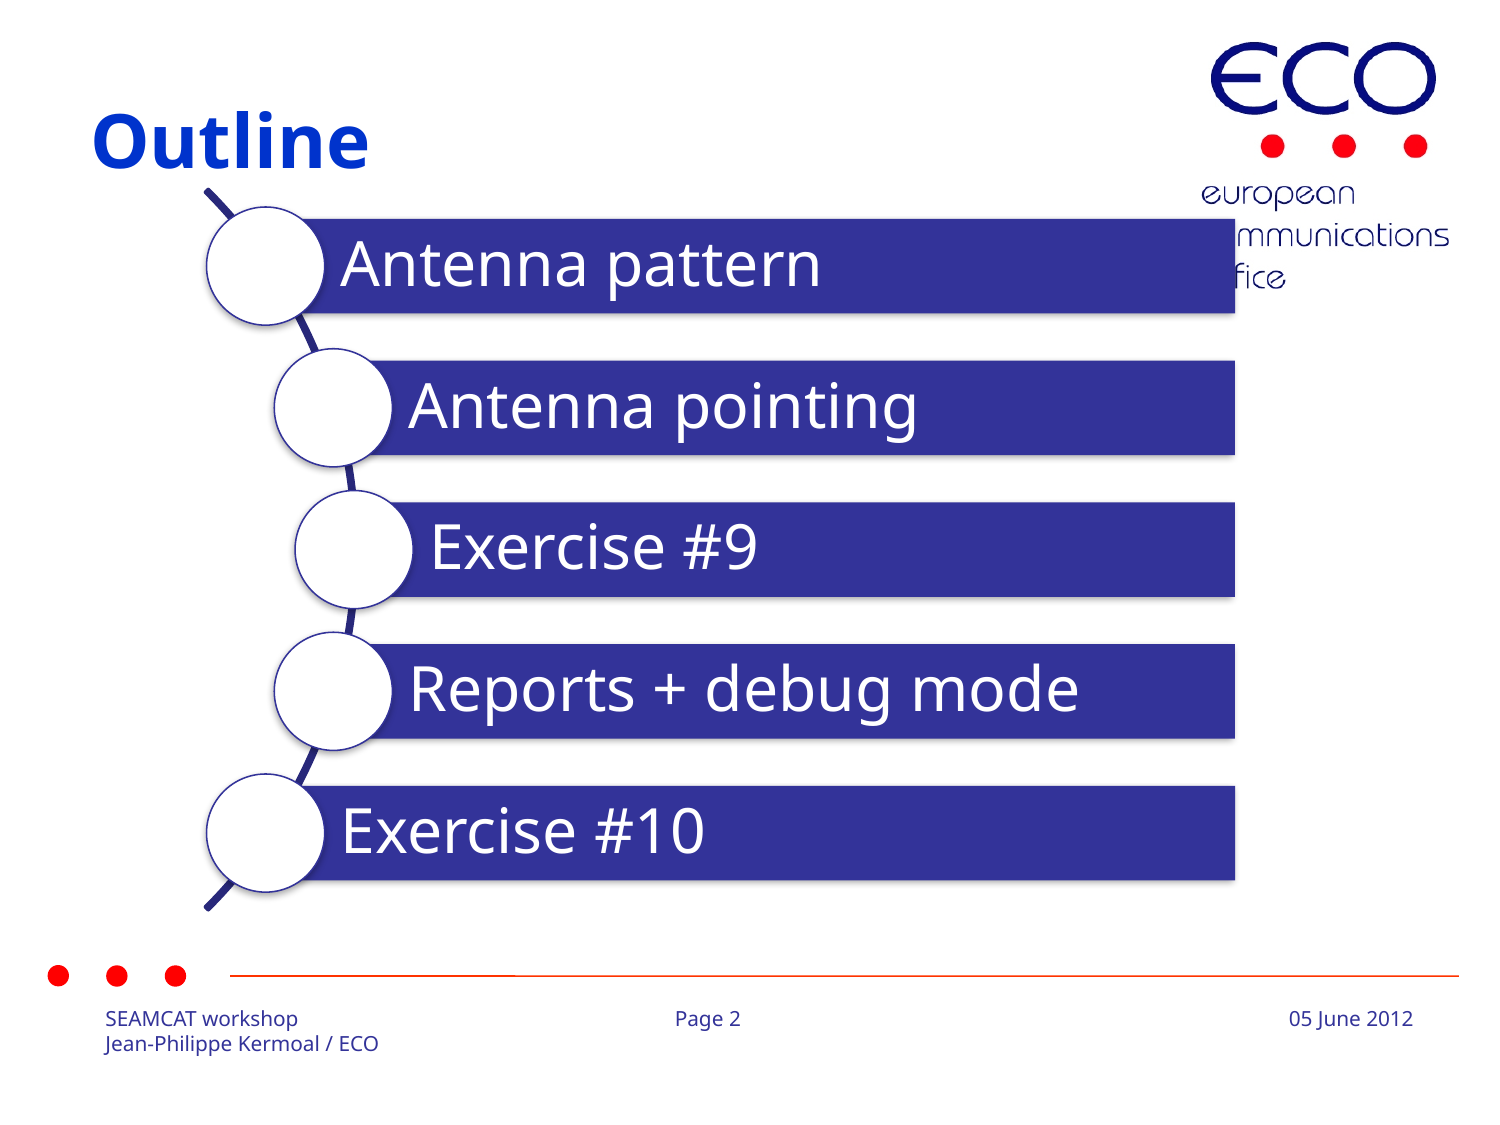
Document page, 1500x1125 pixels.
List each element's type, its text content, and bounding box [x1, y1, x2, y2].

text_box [193, 171, 1246, 928]
picture [1201, 41, 1449, 289]
title Outline [75, 45, 1425, 233]
